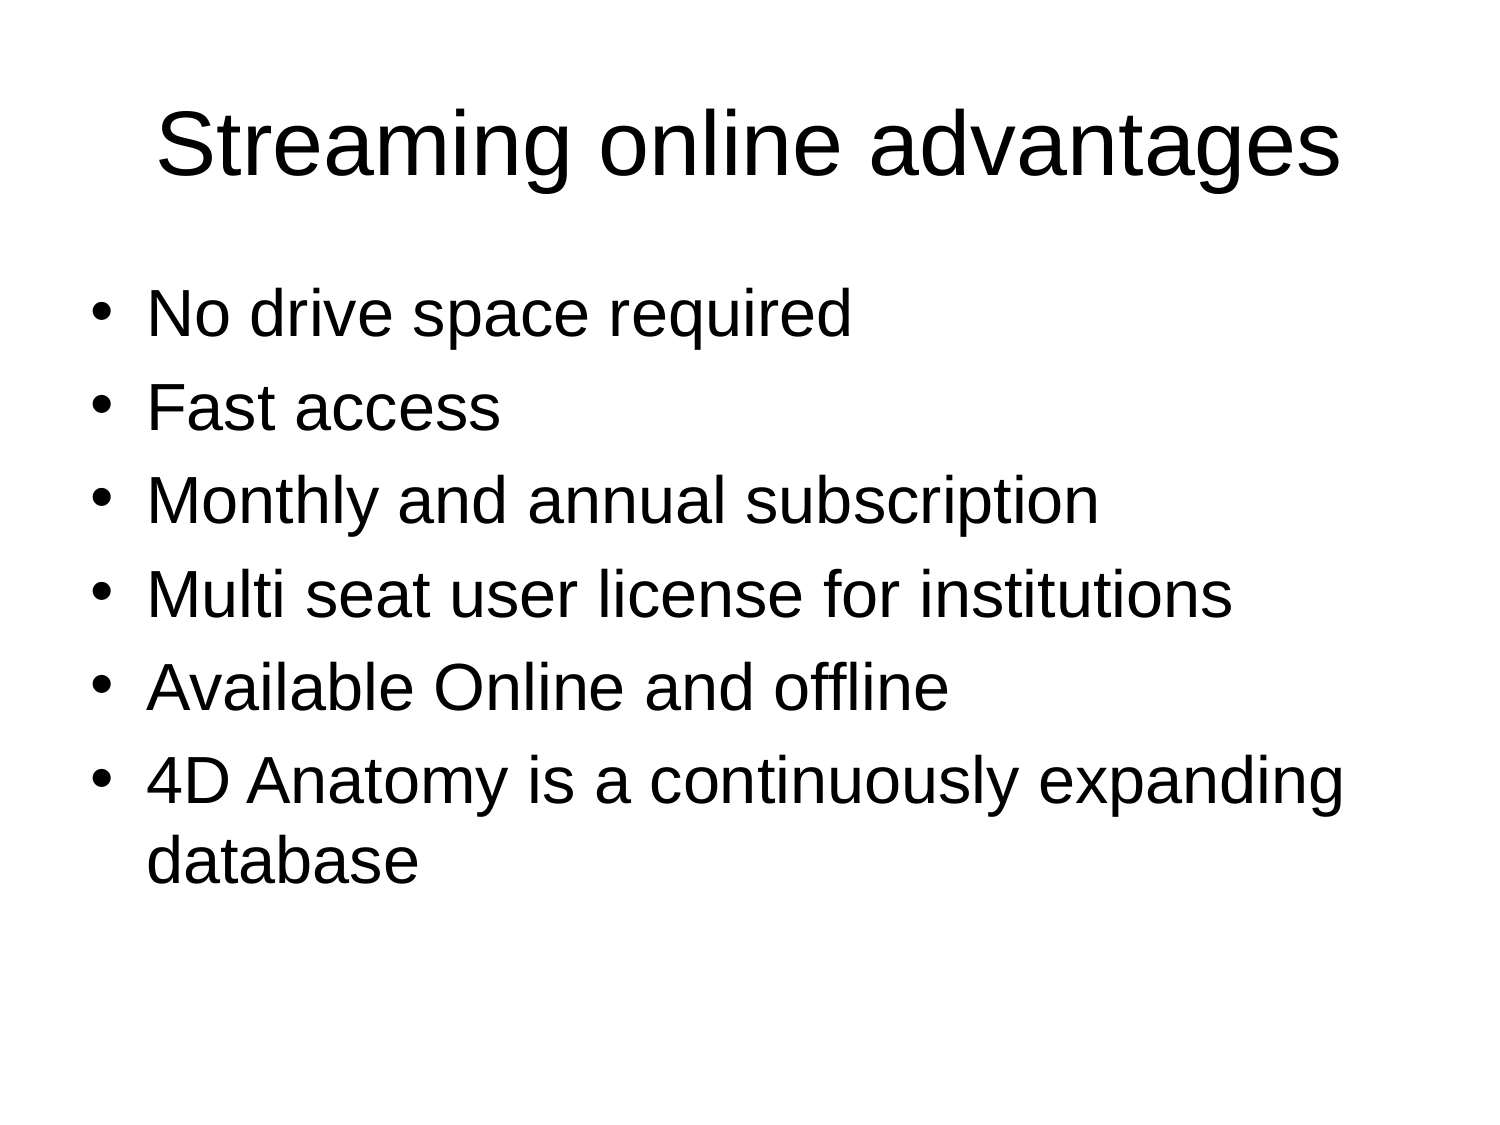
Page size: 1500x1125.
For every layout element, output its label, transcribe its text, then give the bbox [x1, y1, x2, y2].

title Streaming online advantages [75, 45, 1425, 233]
list No drive space required Fast access Monthly and annual subscription Multi seat user license for institutions Available Online and offline 4D Anatomy is a continuously expanding database [75, 262, 1425, 1005]
